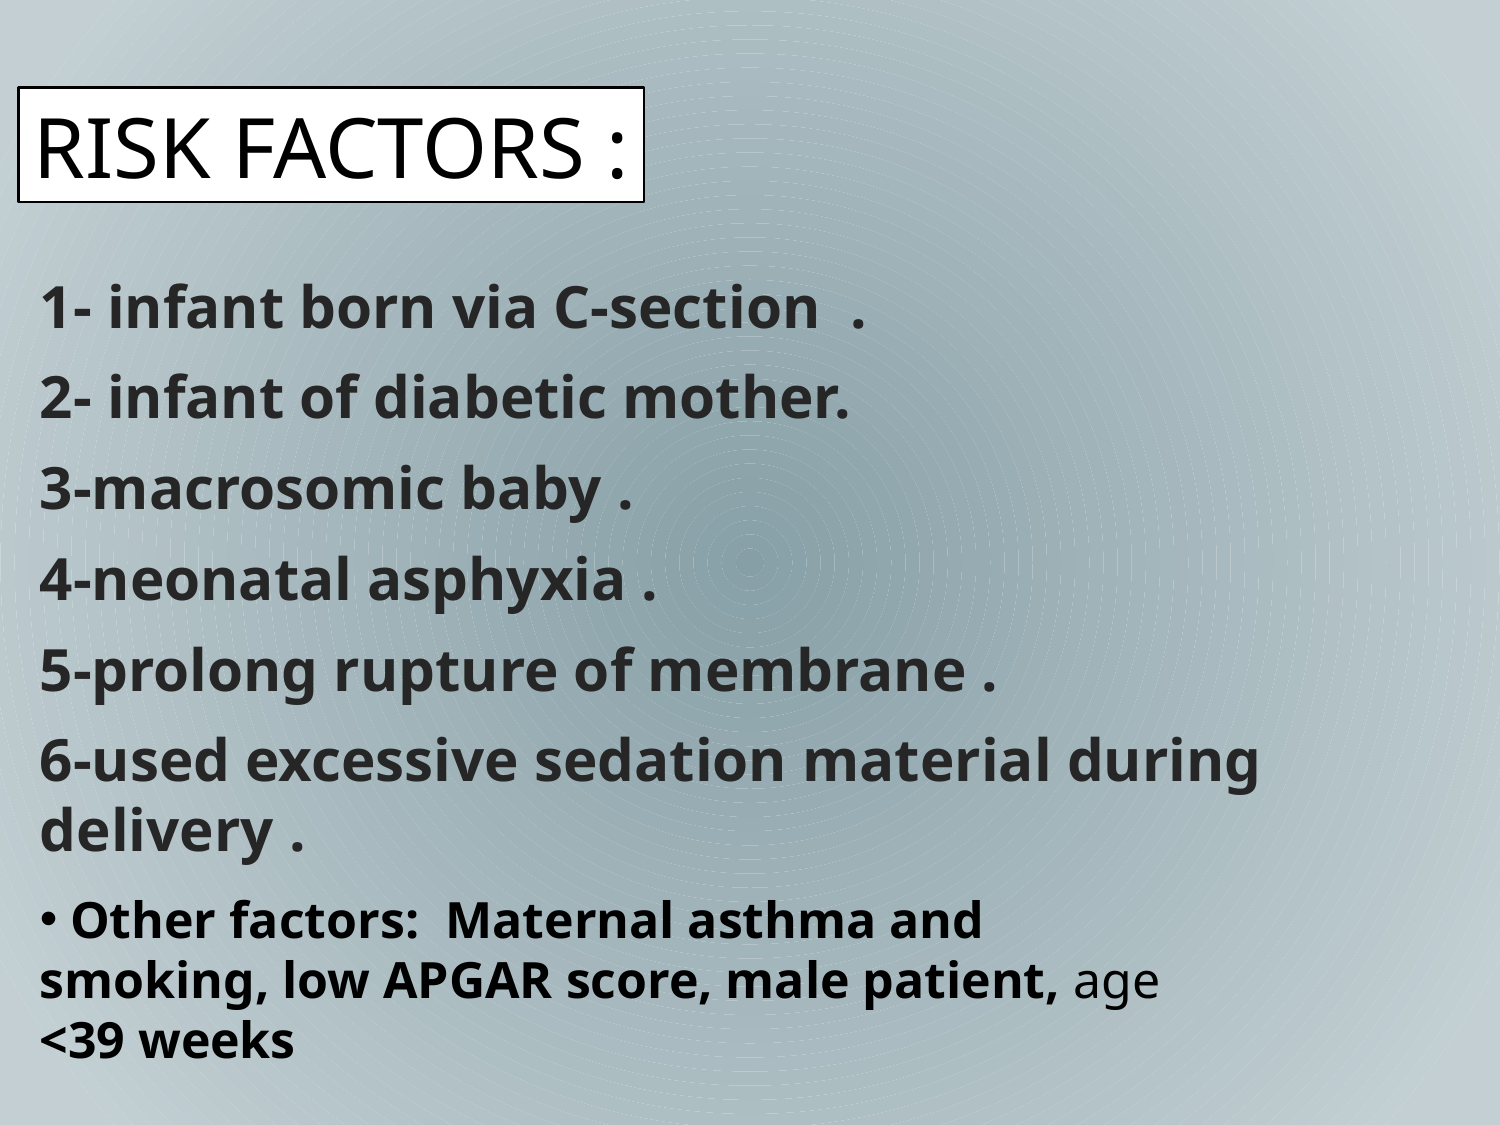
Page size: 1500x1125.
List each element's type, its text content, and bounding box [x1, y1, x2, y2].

list 1- infant born via C-section . 2- infant of diabetic mother. 3-macrosomic baby . 4-neonatal asphyxia . 5-prolong rupture of membrane . 6-used excessive sedation material during delivery . [24, 262, 1375, 875]
text_box Other factors: Maternal asthma and smoking, low APGAR score, male patient, age <39 weeks [24, 881, 1181, 1125]
text_box RISK FACTORS : [17, 86, 645, 203]
